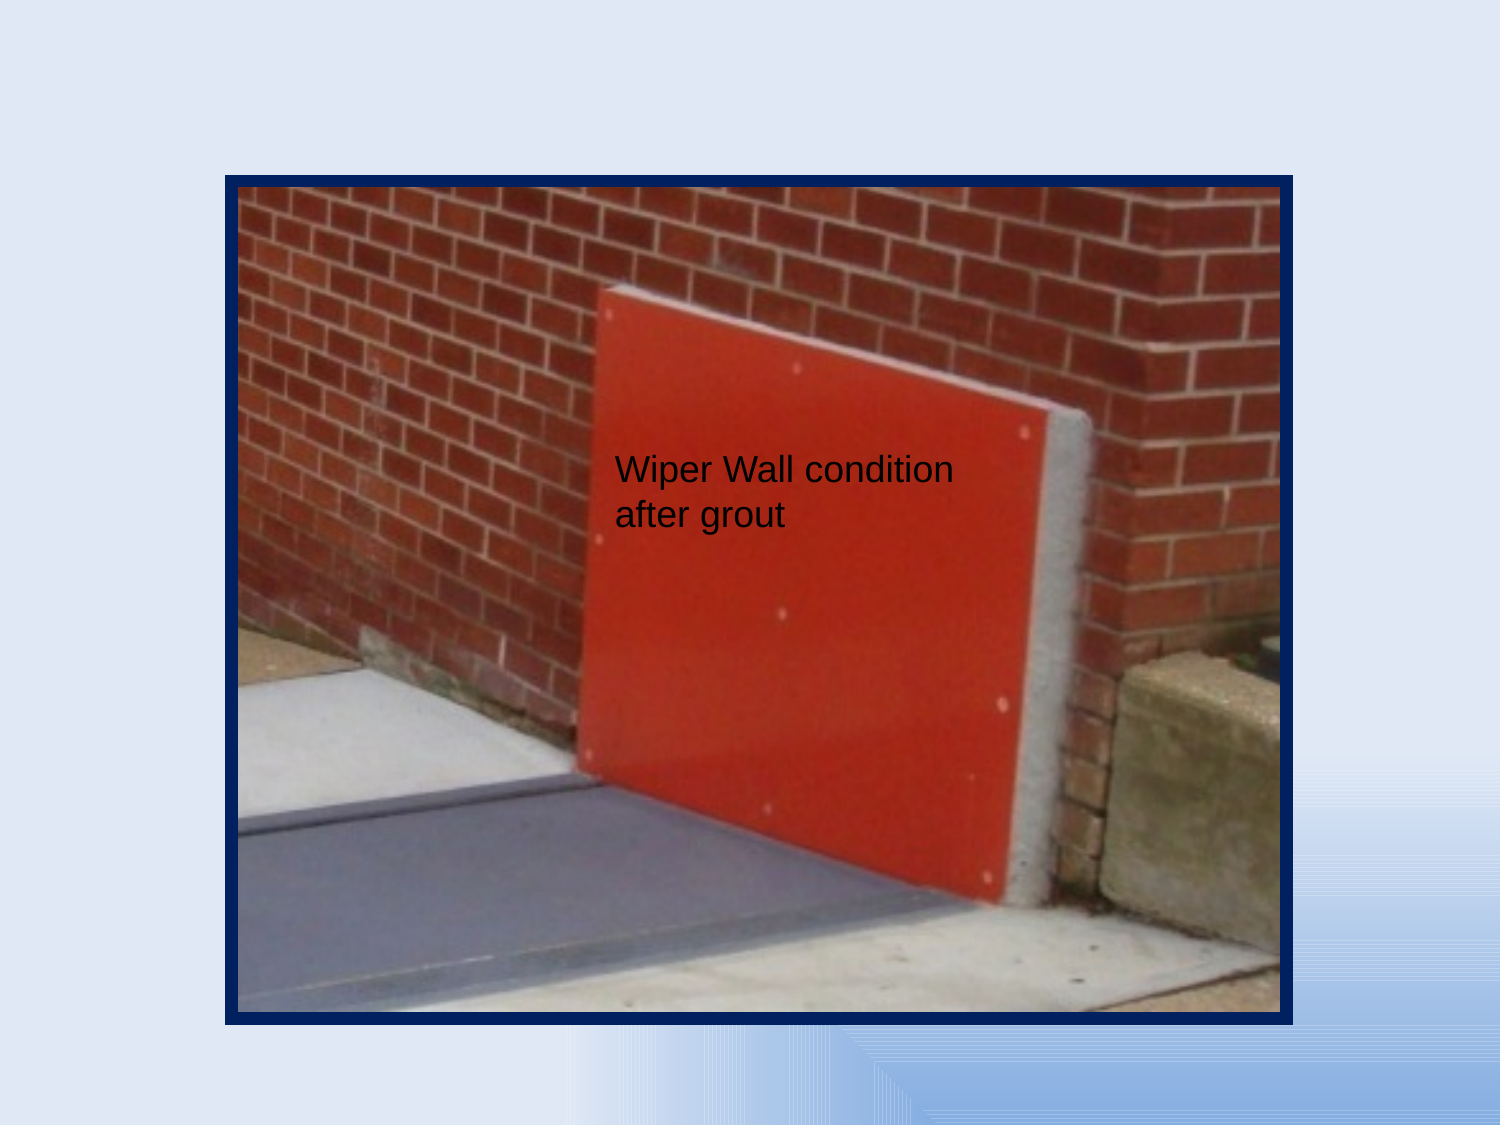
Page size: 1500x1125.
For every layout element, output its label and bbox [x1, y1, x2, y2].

list [237, 187, 1281, 1013]
